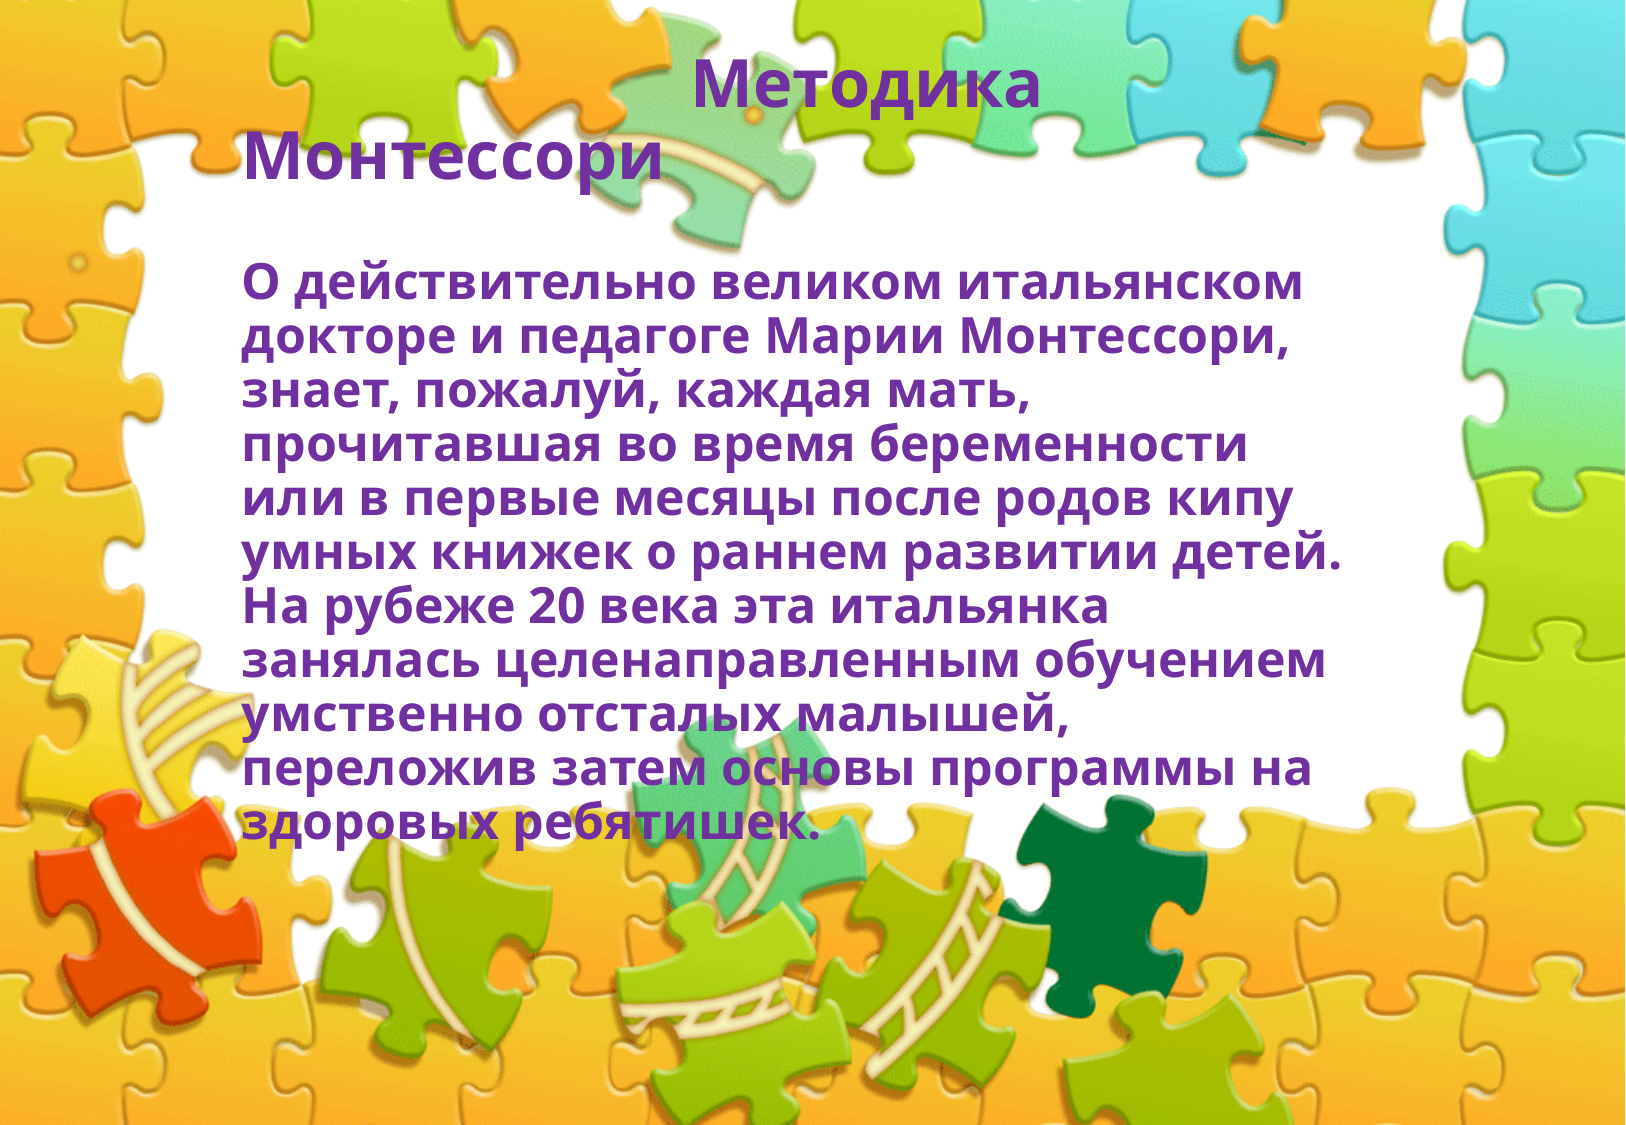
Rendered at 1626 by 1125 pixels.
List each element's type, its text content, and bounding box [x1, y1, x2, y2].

title Методика Монтессори О действительно великом итальянском докторе и педагоге Марии Монтессори, знает, пожалуй, каждая мать, прочитавшая во время беременности или в первые месяцы после родов кипу умных книжек о раннем развитии детей. На рубеже 20 века эта итальянка занялась целенаправленным обучением умственно отсталых малышей, переложив затем основы программы на здоровых ребятишек. [221, 181, 1382, 831]
picture [0, 0, 1626, 1125]
